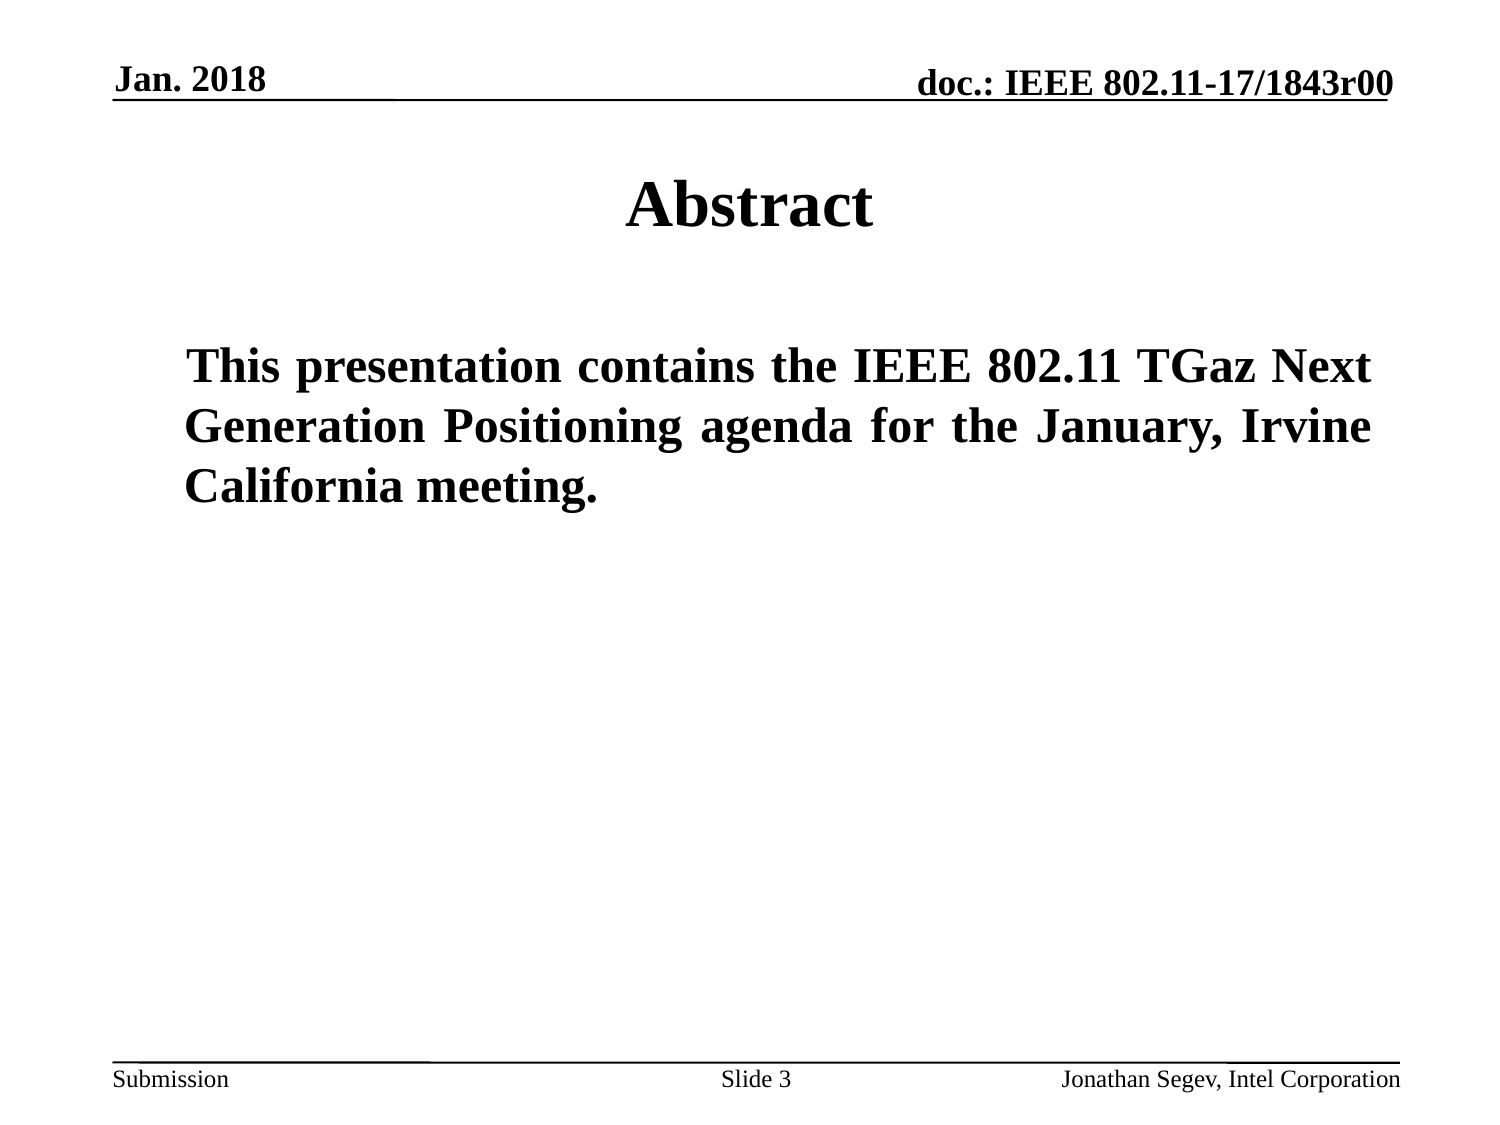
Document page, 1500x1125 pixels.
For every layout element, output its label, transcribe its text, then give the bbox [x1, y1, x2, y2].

list This presentation contains the IEEE 802.11 TGaz Next Generation Positioning agenda for the January, Irvine California meeting. [112, 324, 1388, 1001]
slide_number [114, 54, 540, 100]
footer Jonathan Segev, Intel Corporation [902, 1061, 1402, 1093]
title Abstract [112, 112, 1388, 288]
slide_number Slide 3 [712, 1061, 800, 1123]
